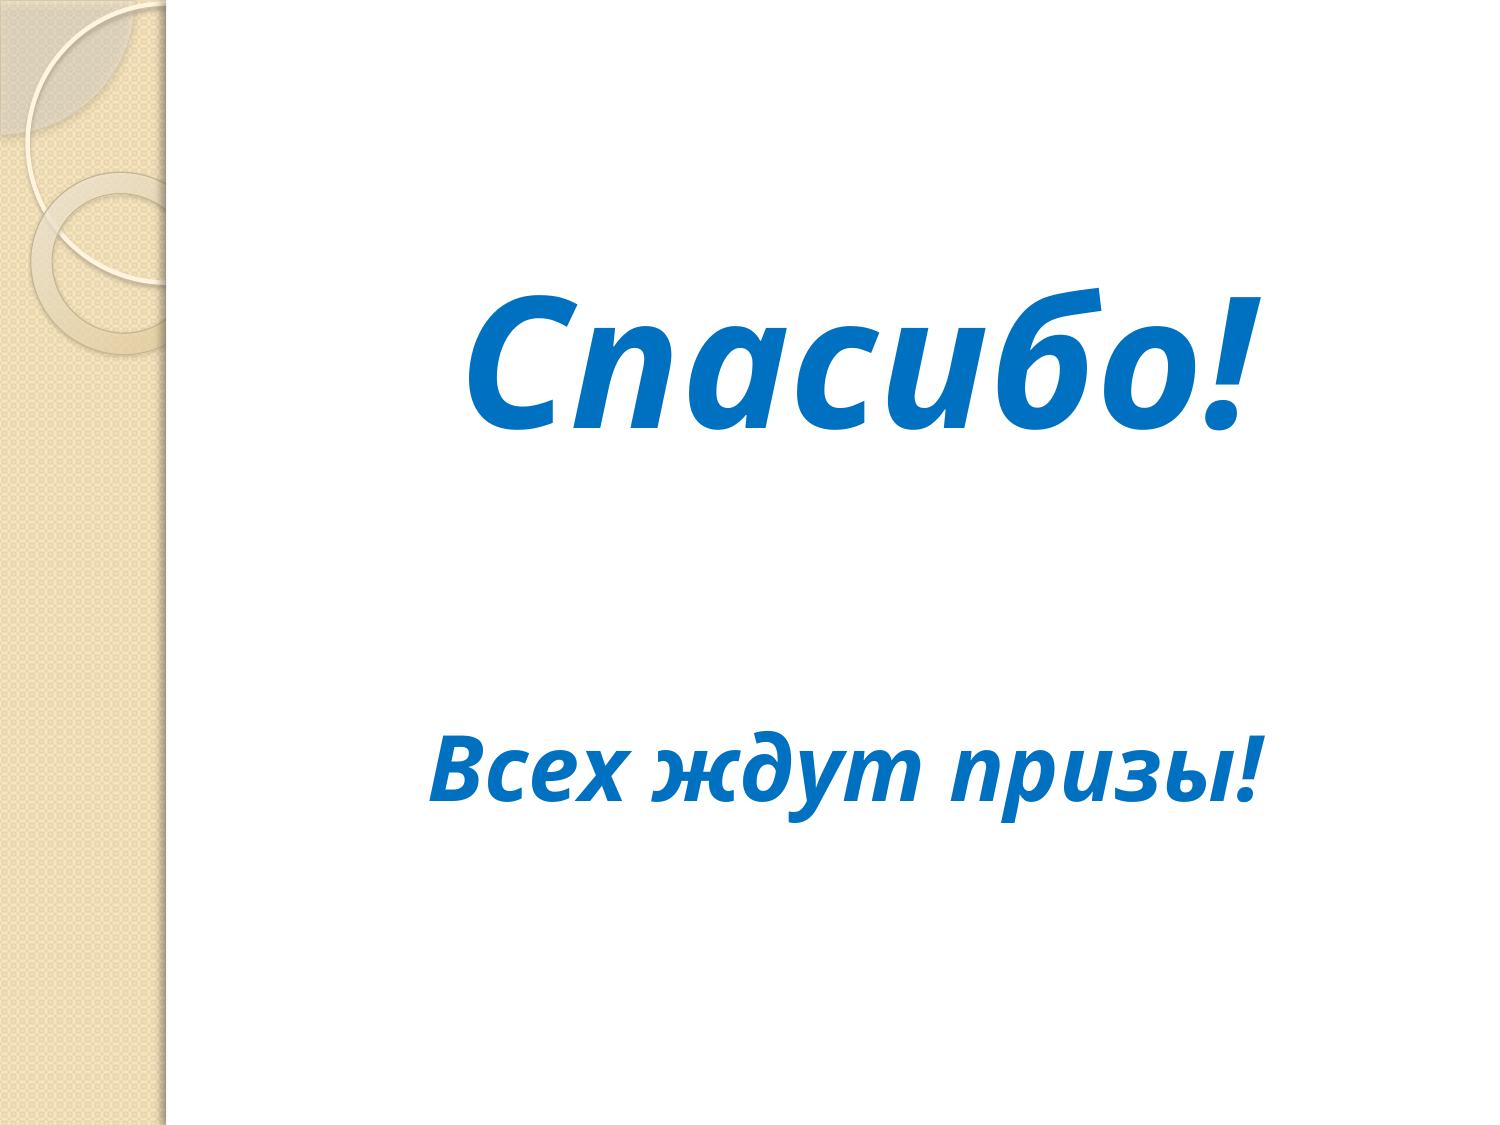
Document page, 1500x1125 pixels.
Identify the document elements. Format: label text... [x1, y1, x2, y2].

list Спасибо! Всех ждут призы! [235, 237, 1466, 1025]
